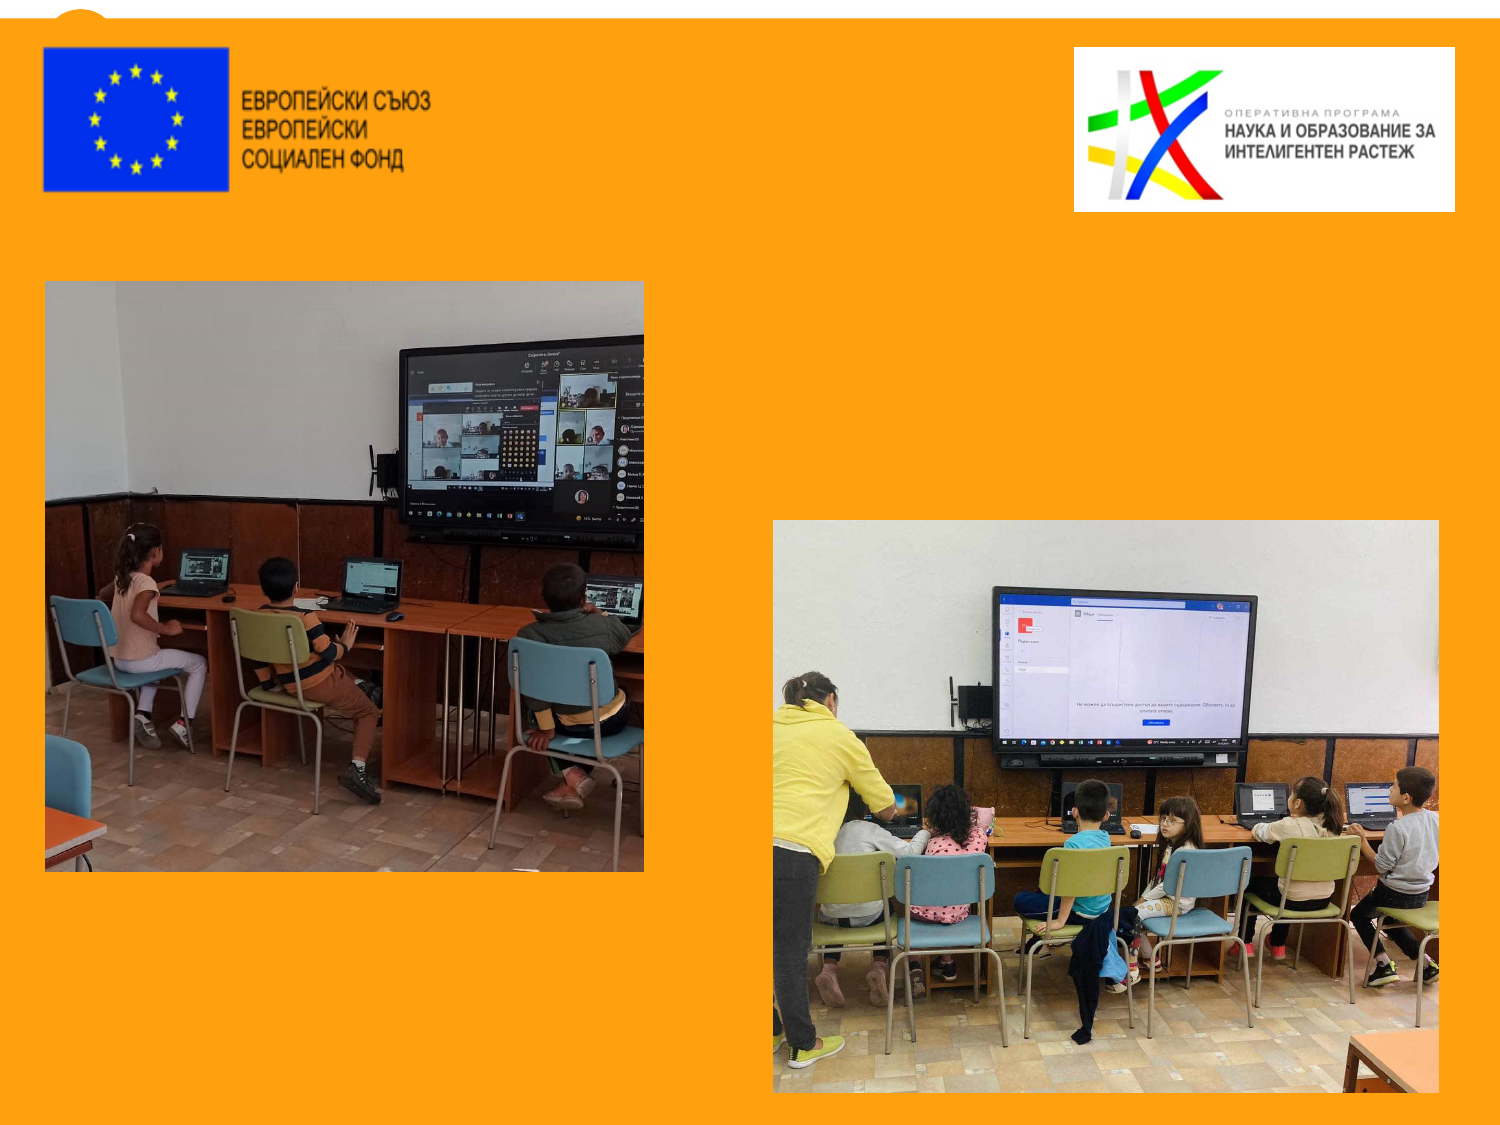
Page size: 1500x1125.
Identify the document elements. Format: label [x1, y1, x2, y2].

picture [1074, 47, 1455, 212]
text_box [56, 8, 106, 17]
picture [773, 520, 1439, 1094]
picture [45, 281, 644, 872]
text_box [0, 17, 1500, 1125]
picture [24, 30, 469, 212]
